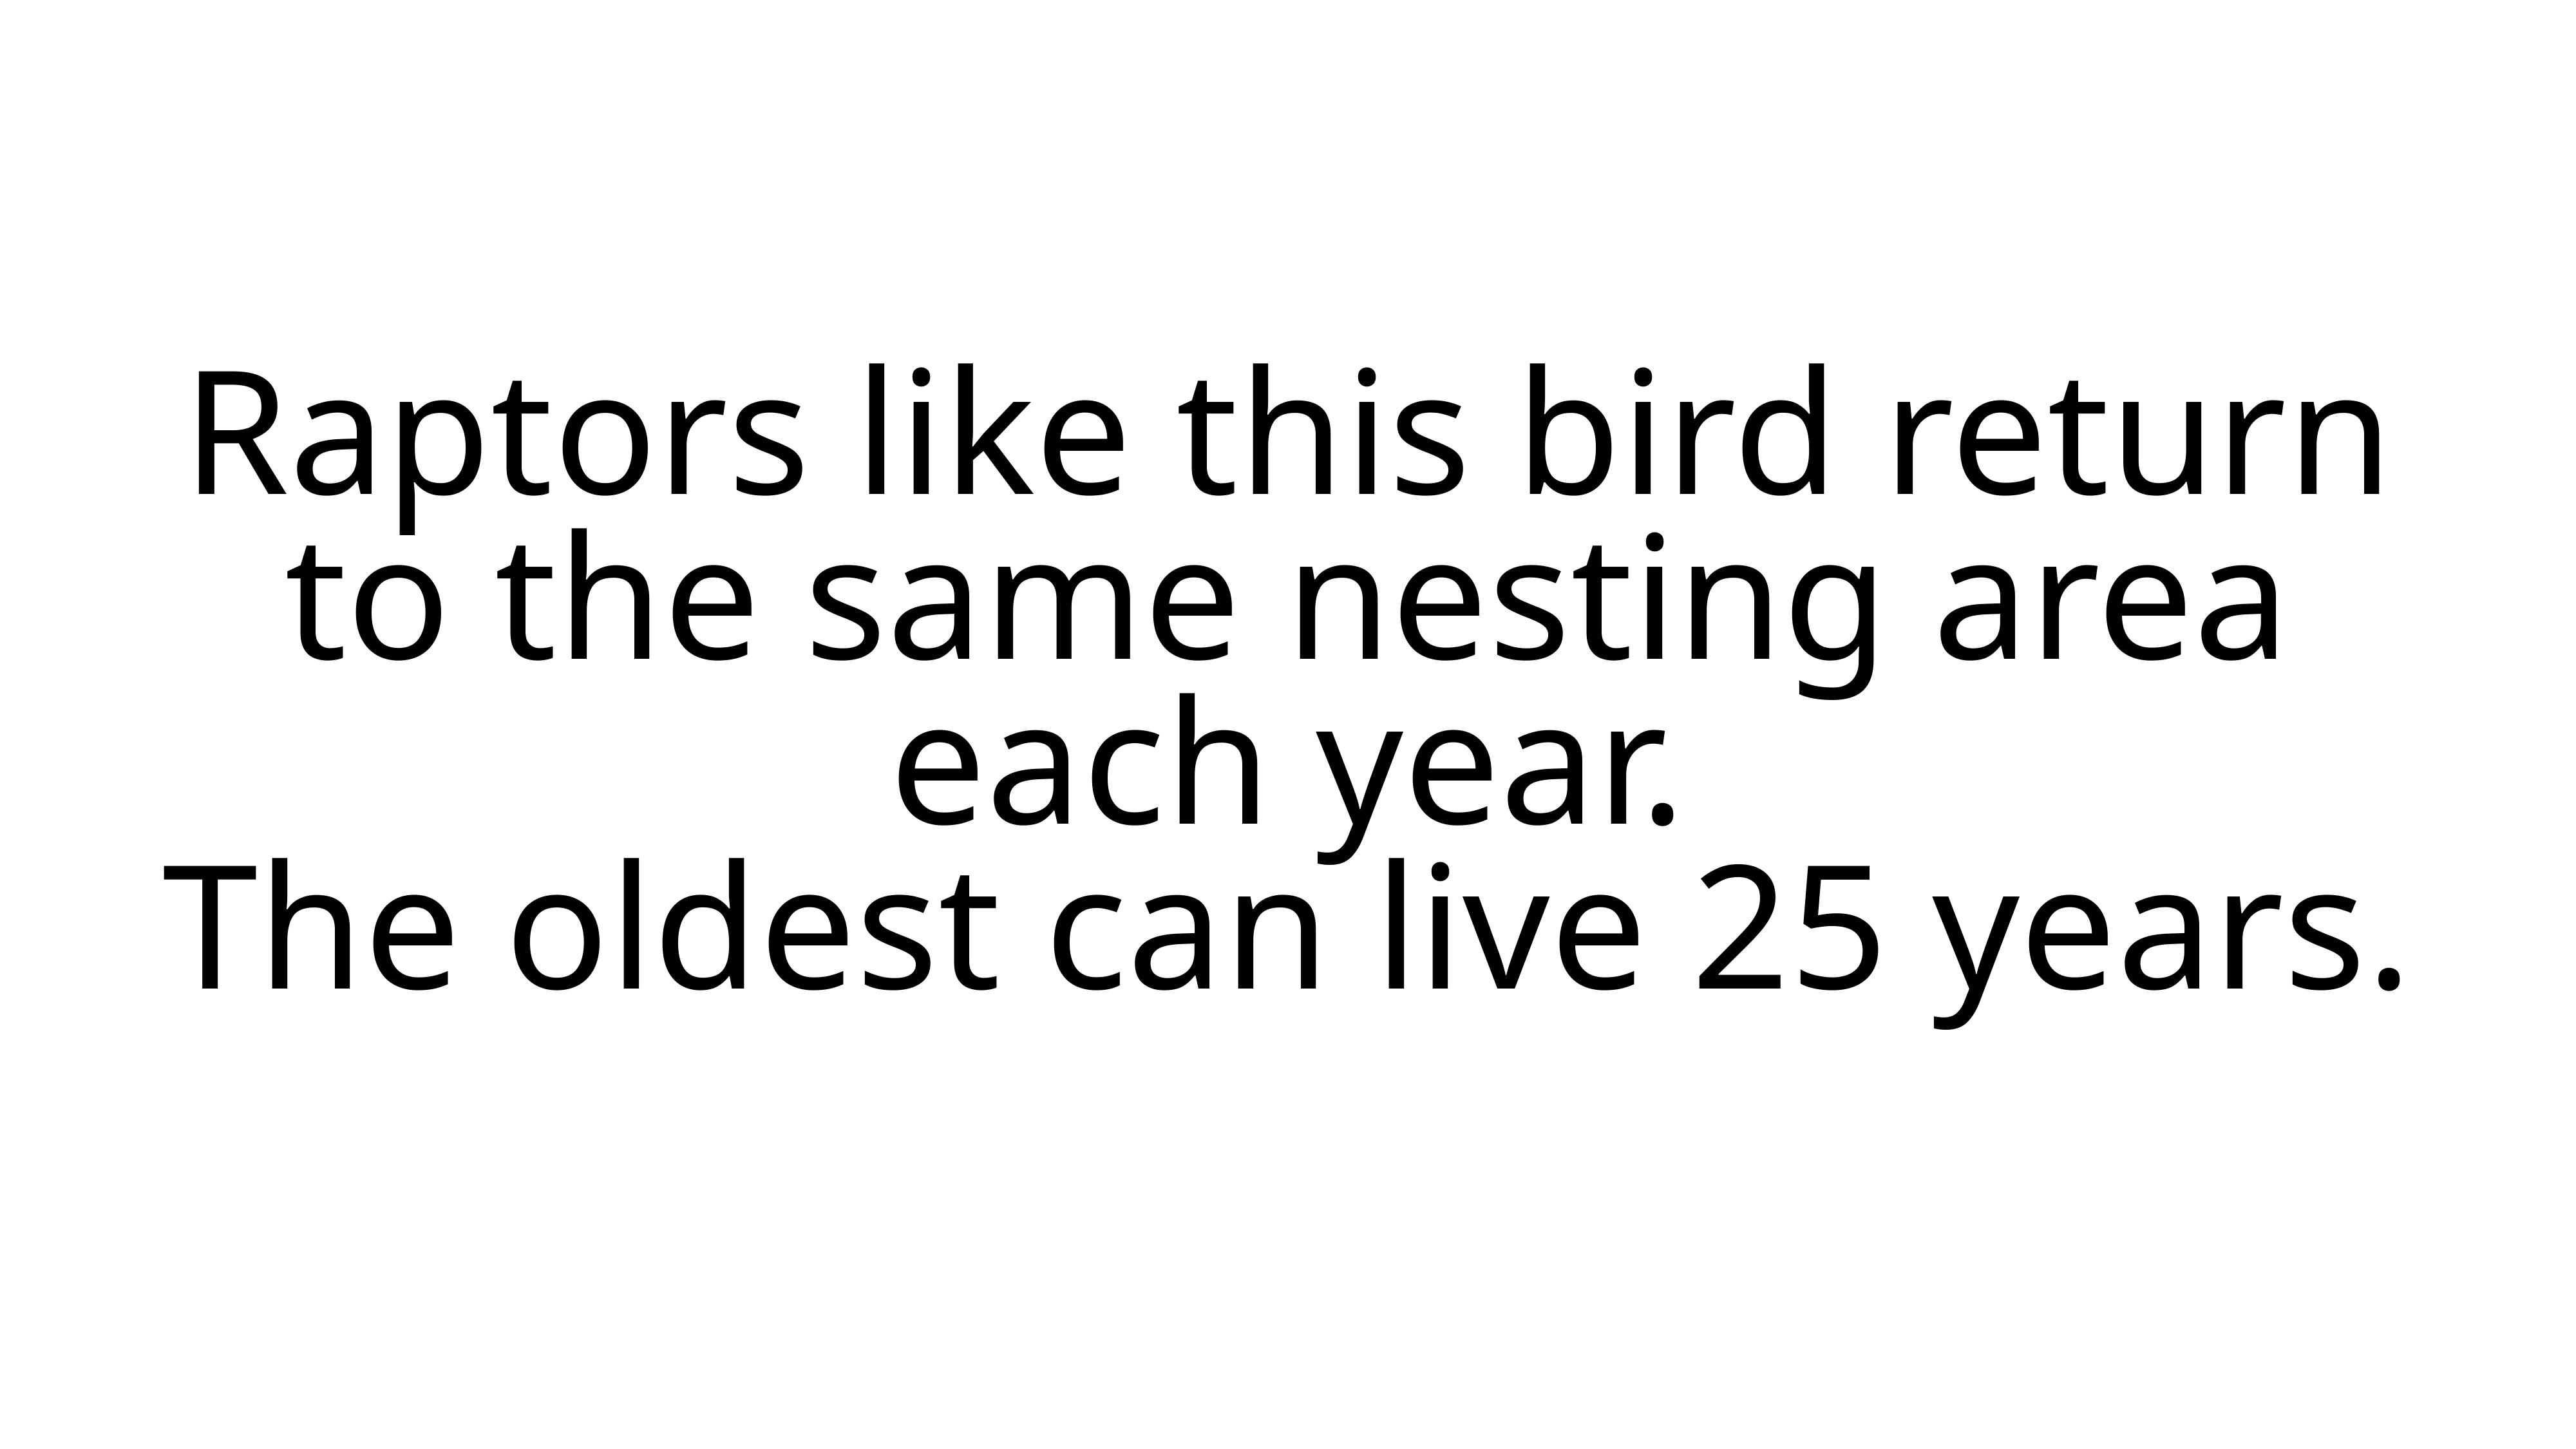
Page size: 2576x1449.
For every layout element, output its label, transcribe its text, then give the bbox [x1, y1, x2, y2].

list Raptors like this bird return to the same nesting area each year. The oldest can live 25 years. [128, 343, 2448, 1042]
